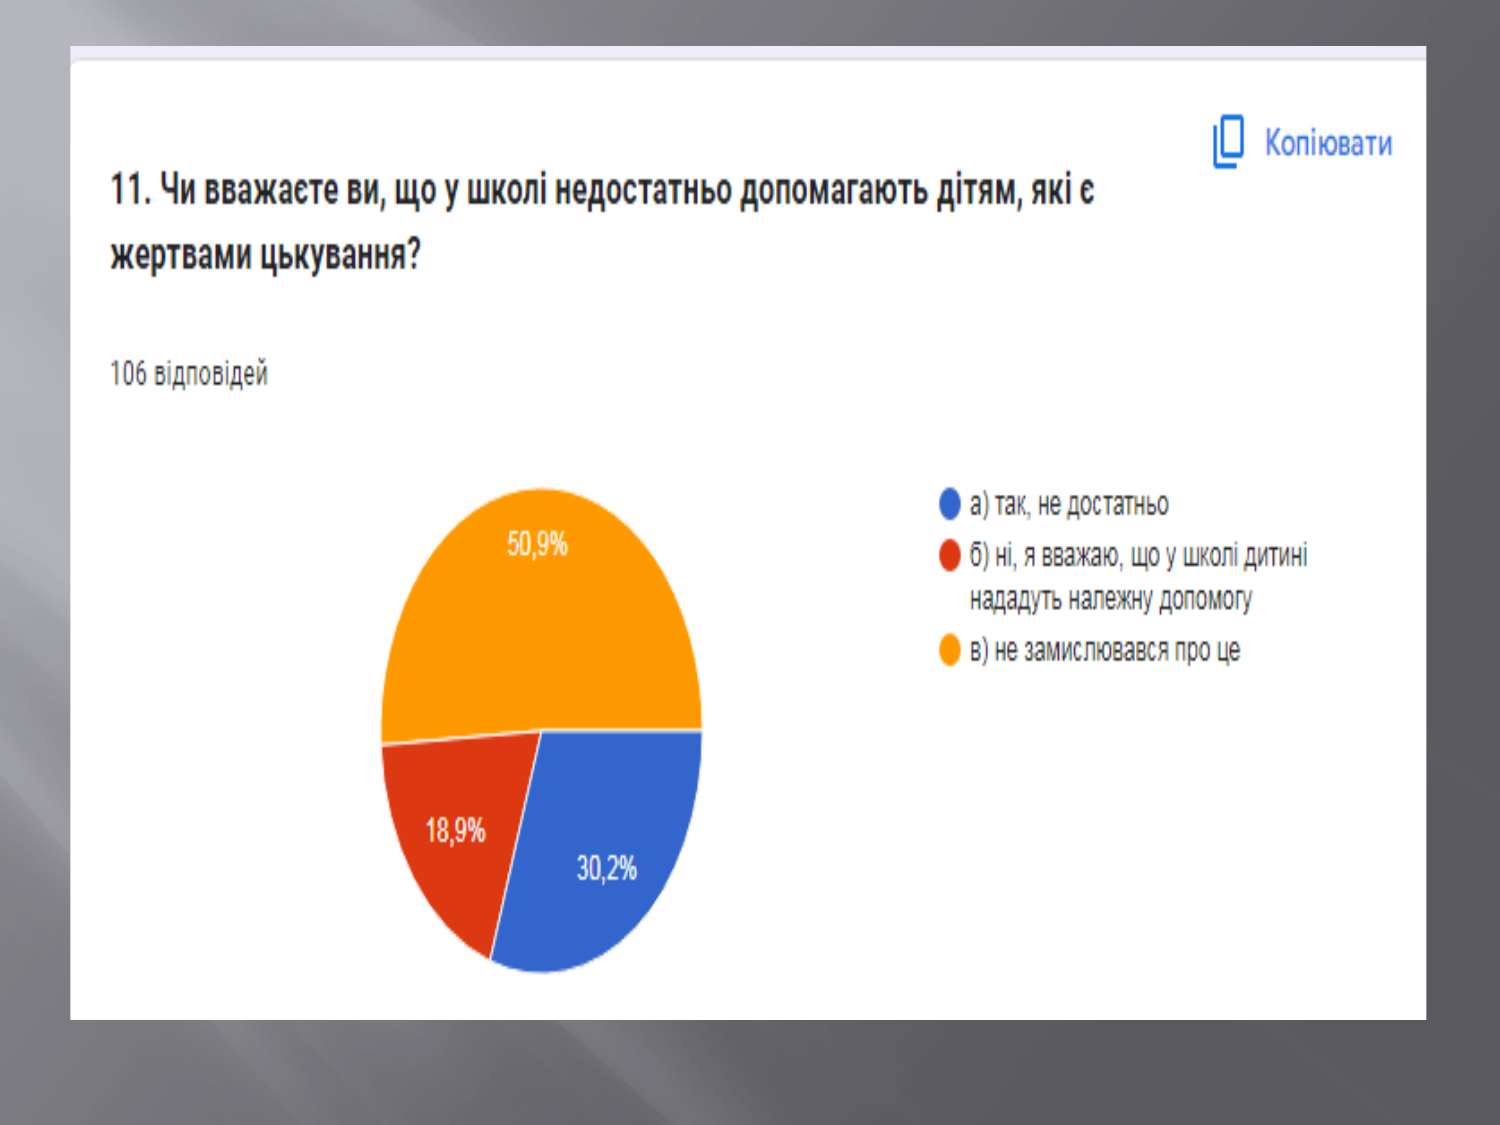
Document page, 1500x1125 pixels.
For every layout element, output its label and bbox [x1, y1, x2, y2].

picture [70, 46, 1427, 1020]
